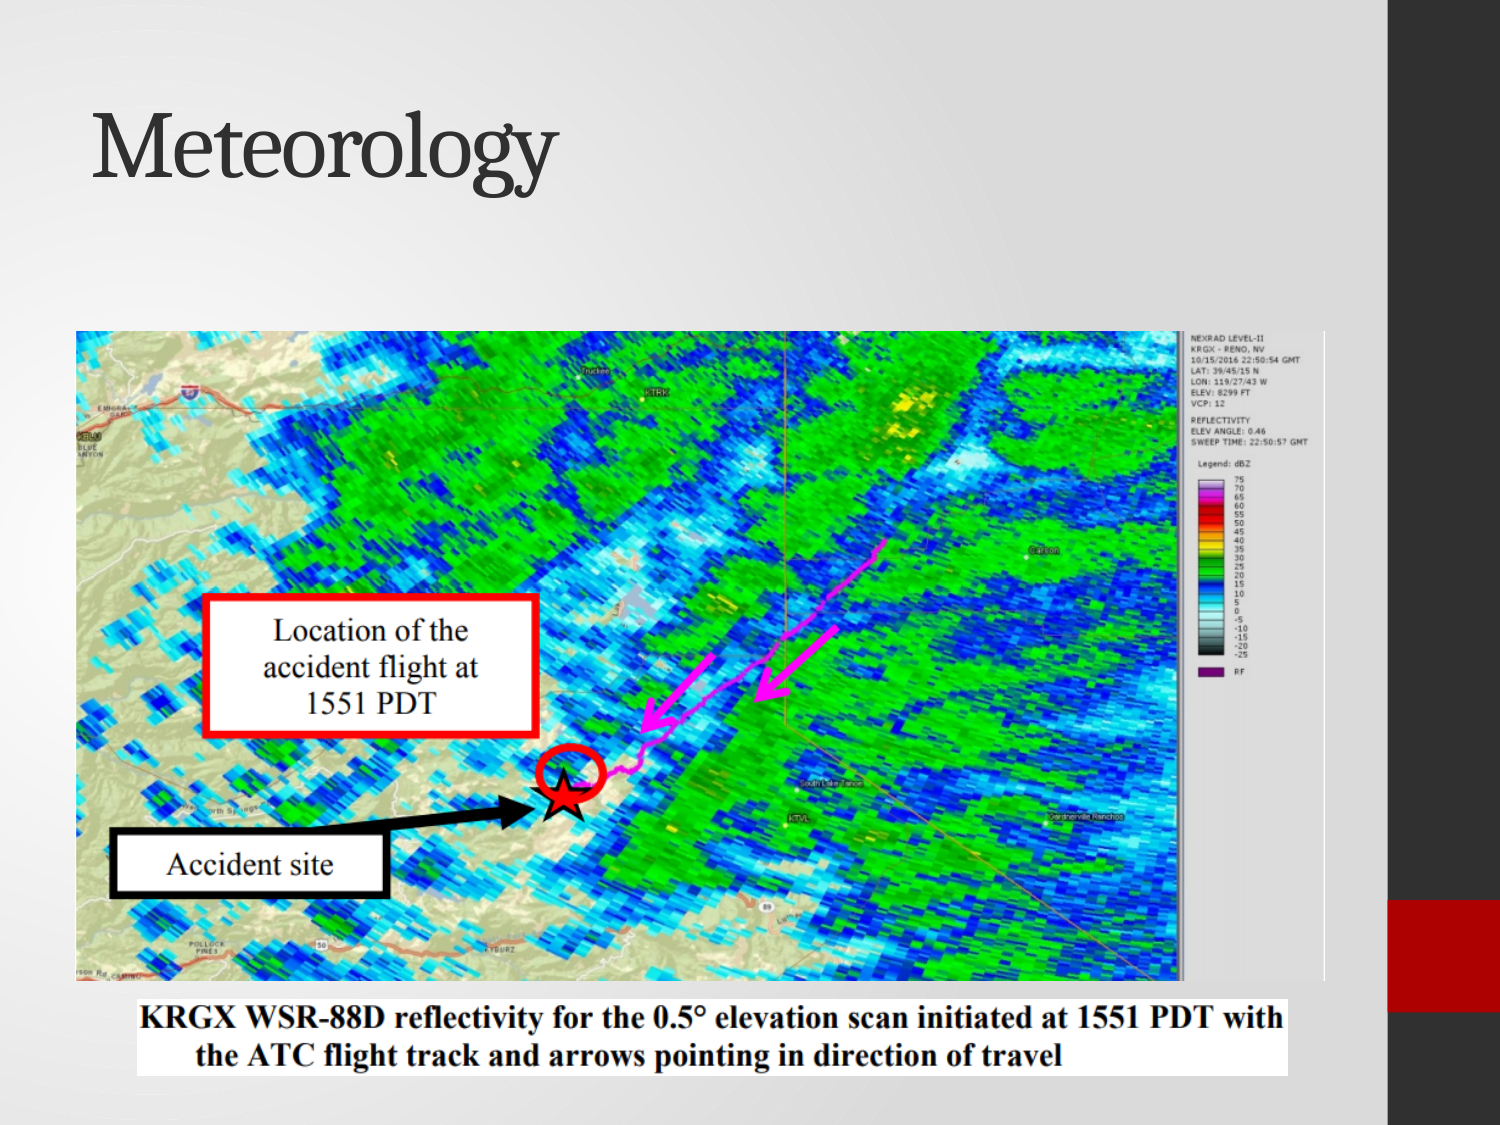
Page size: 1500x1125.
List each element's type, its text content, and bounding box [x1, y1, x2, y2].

title Meteorology [75, 45, 1325, 233]
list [74, 331, 1326, 982]
picture [136, 999, 1288, 1076]
